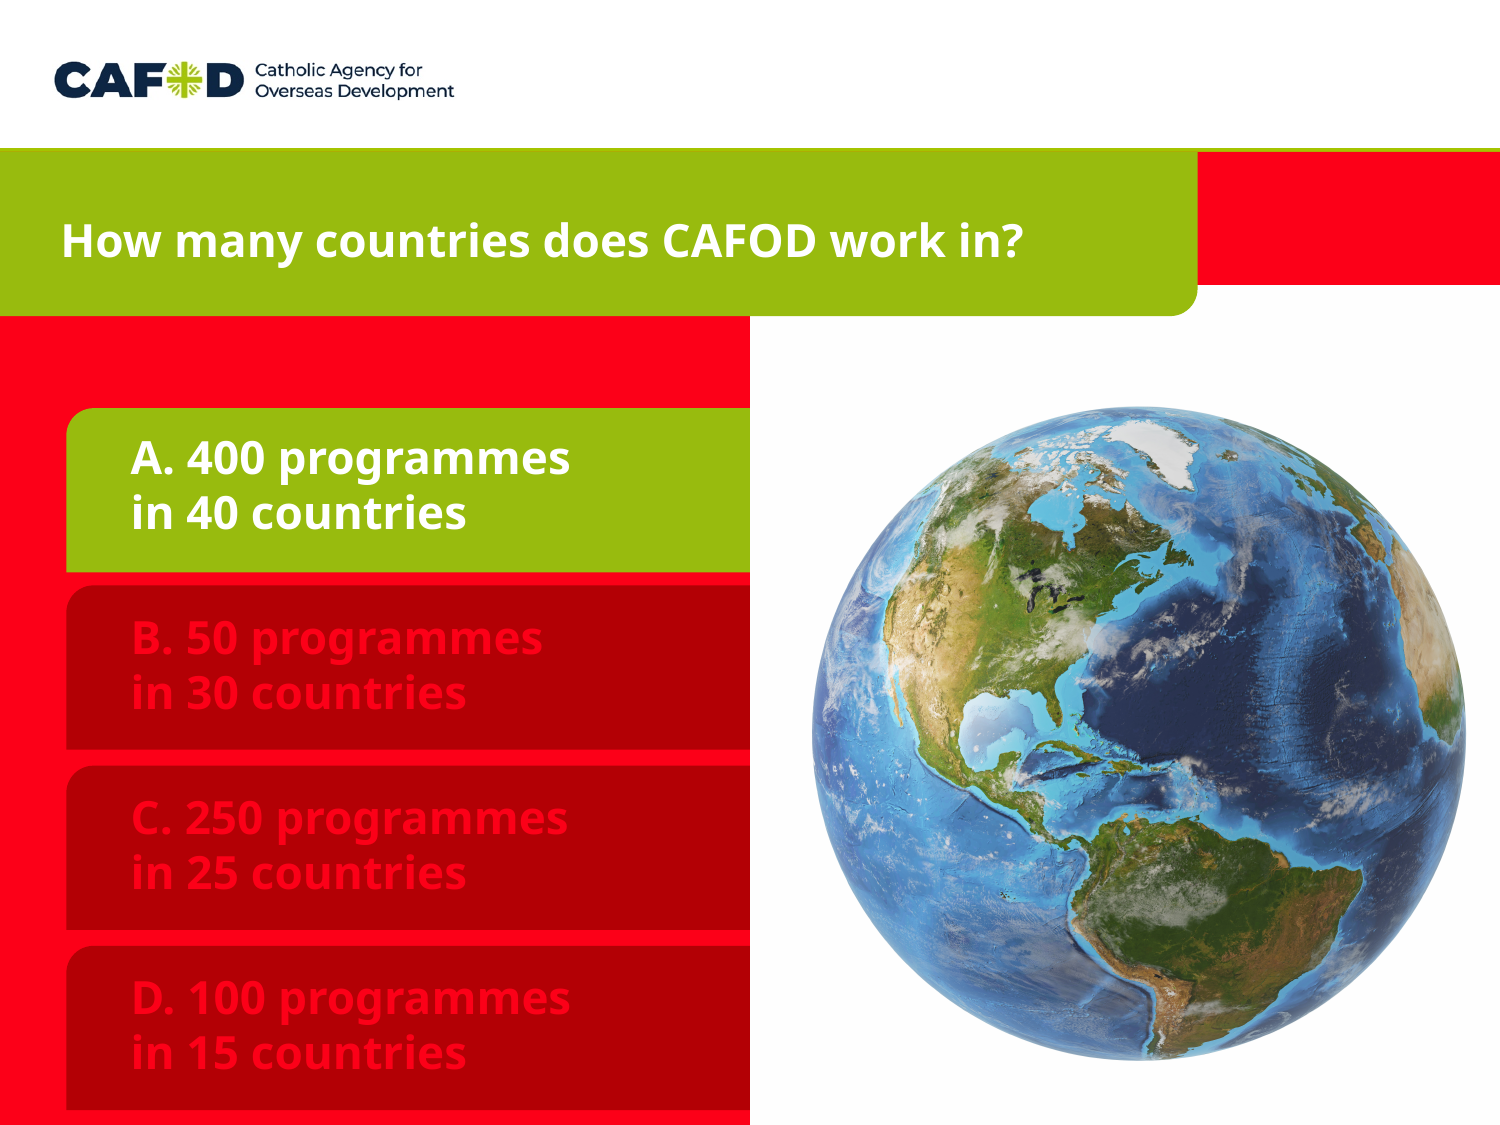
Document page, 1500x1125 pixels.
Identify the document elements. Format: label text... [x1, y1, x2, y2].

text_box [0, 318, 749, 1125]
picture [749, 285, 1500, 1125]
text_box [1199, 151, 1500, 285]
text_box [66, 408, 749, 1111]
text_box [0, 150, 1199, 318]
text_box How many countries does CAFOD work in? [45, 204, 1208, 275]
picture [52, 60, 457, 101]
